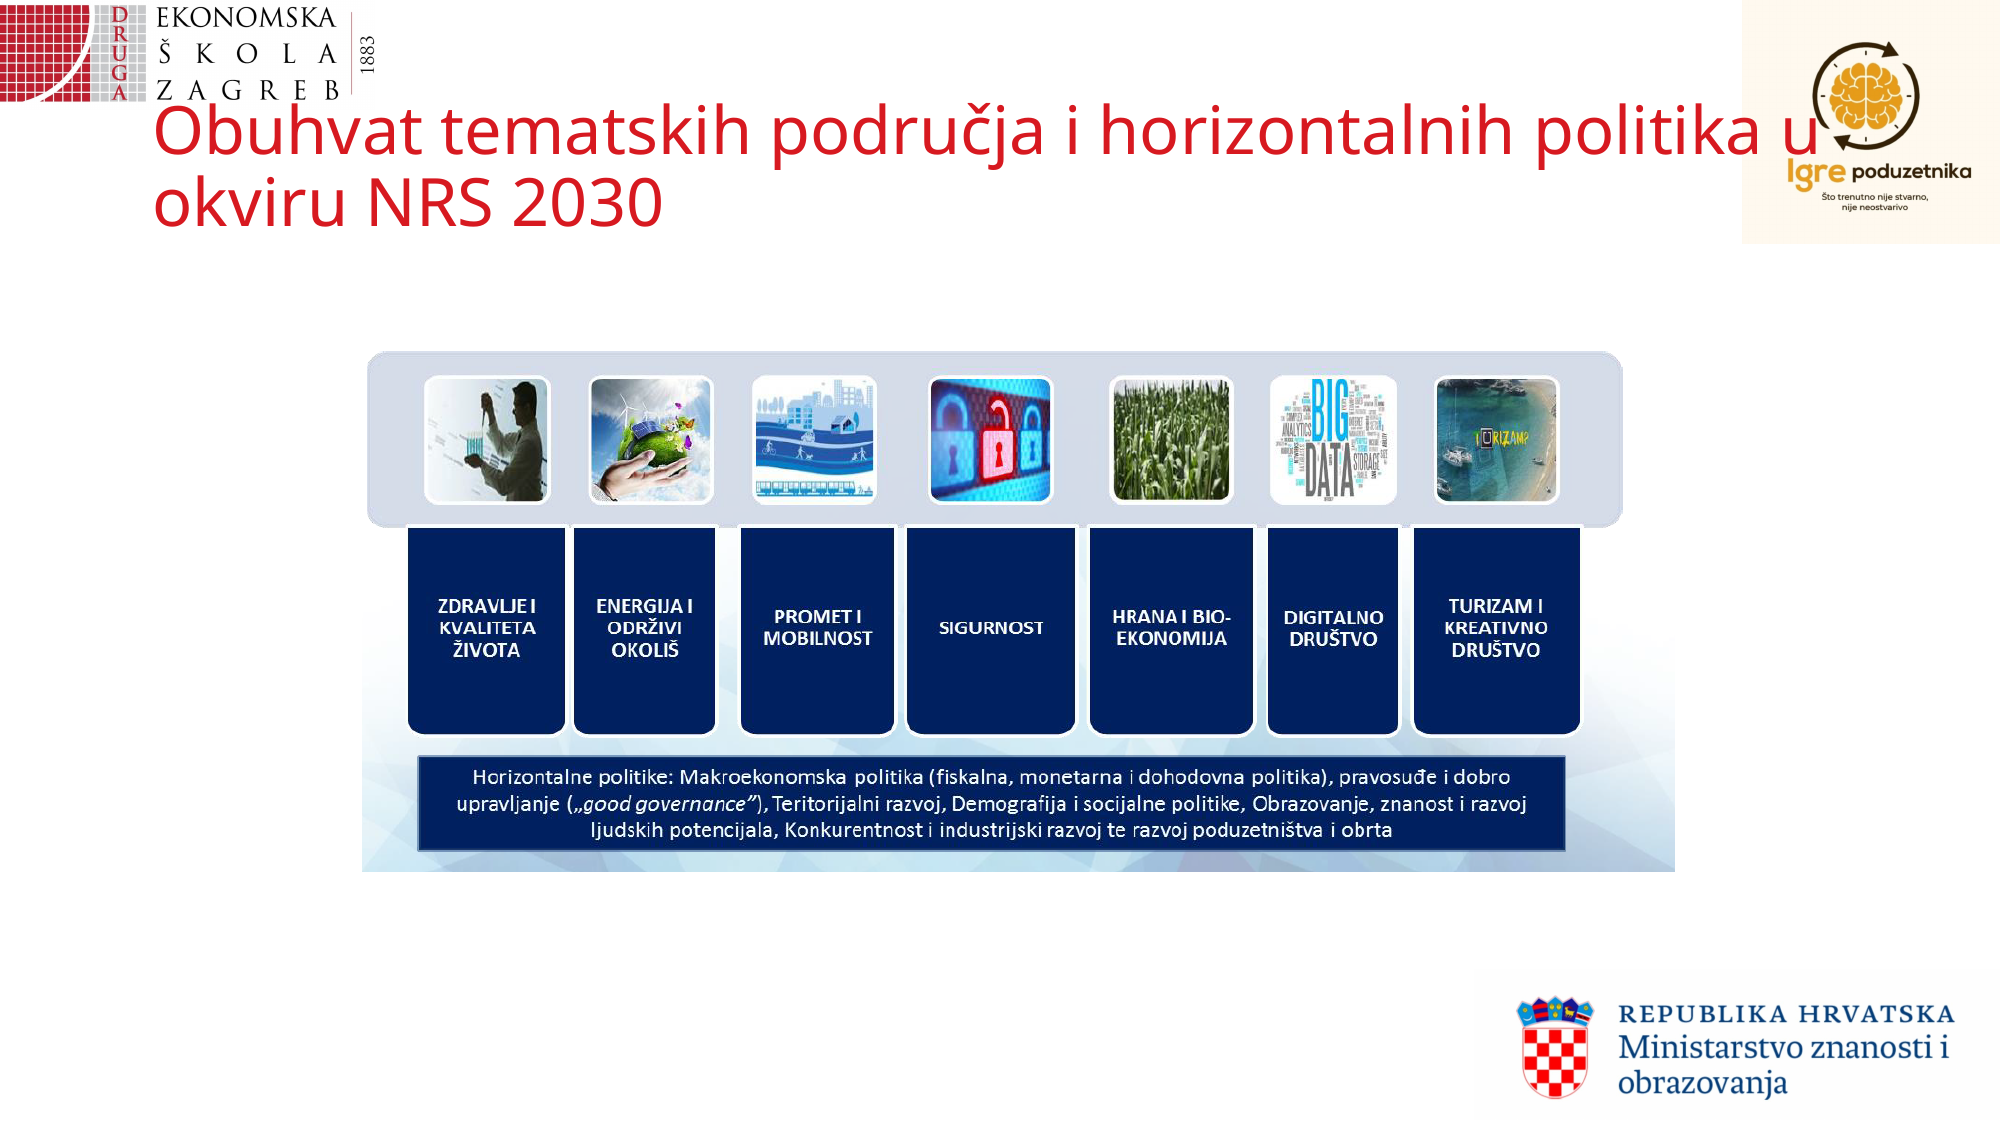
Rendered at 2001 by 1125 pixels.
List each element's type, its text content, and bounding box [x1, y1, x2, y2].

picture [0, 0, 375, 110]
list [361, 332, 1676, 872]
picture [1474, 969, 2000, 1120]
title Obuhvat tematskih područja i horizontalnih politika u okviru NRS 2030 [137, 59, 1863, 278]
picture [1742, 0, 2000, 244]
